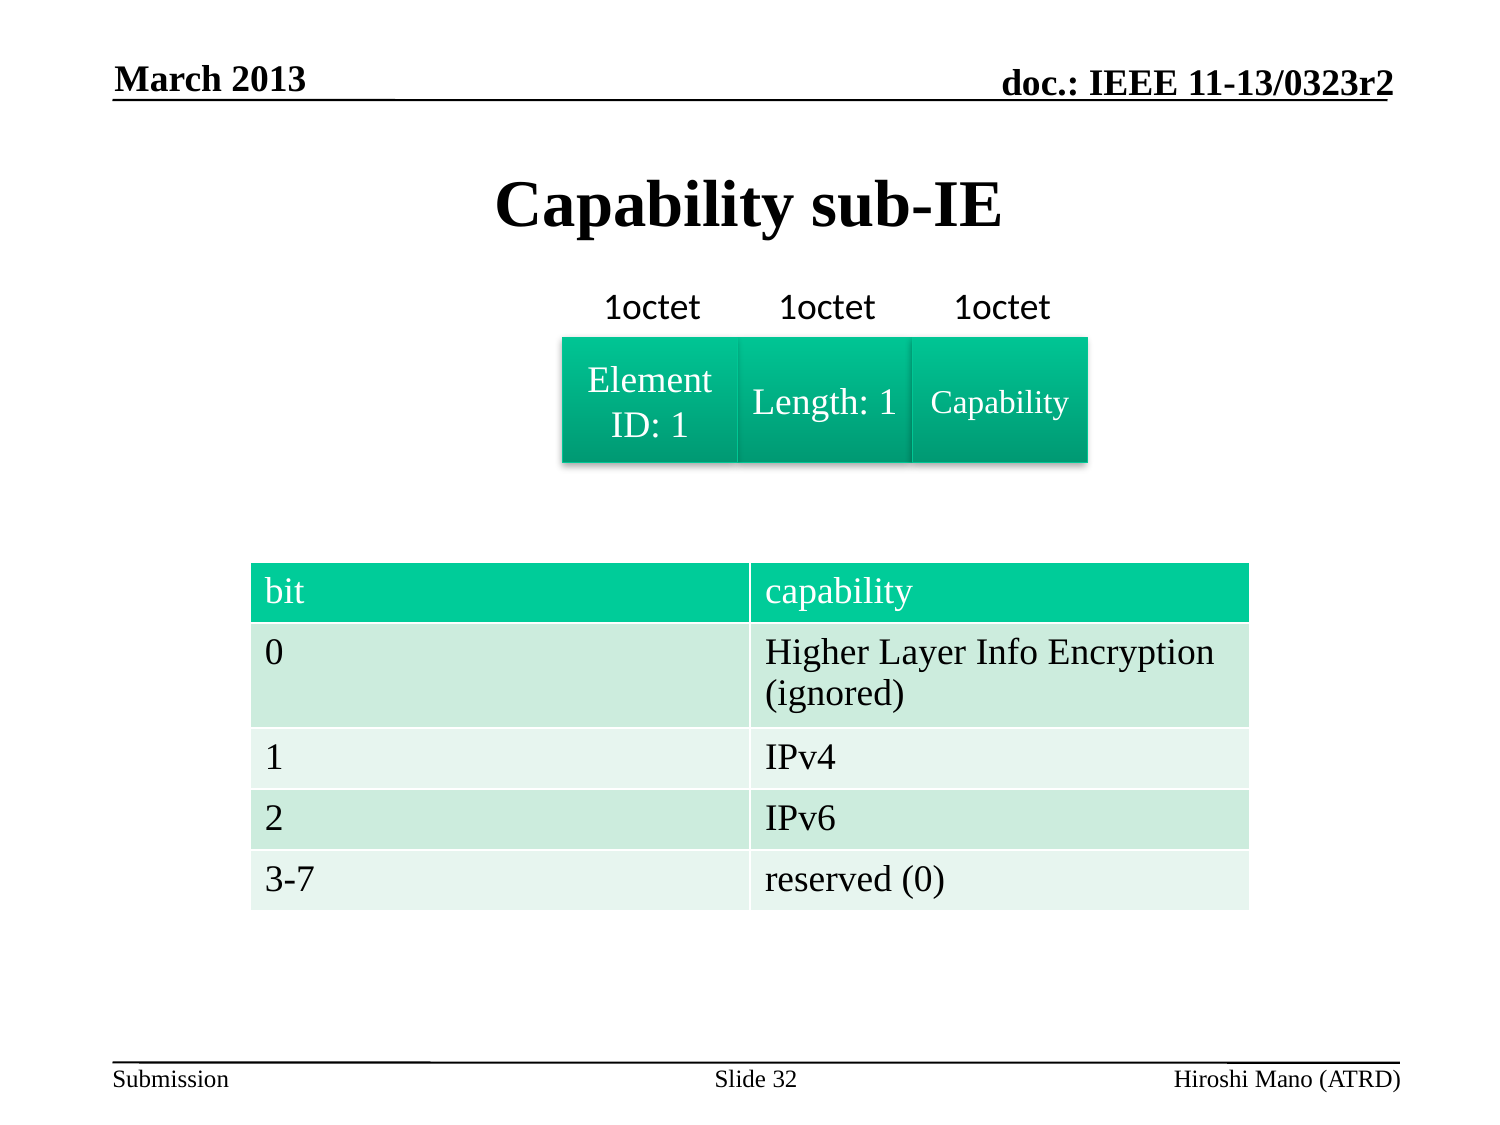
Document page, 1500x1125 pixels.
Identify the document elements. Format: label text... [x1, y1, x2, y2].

text_box Capability [912, 337, 1088, 463]
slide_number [114, 54, 423, 100]
table_header capability [751, 563, 1249, 622]
table_cell 2 [251, 790, 749, 849]
table_cell reserved (0) [751, 851, 1249, 910]
title Capability sub-IE [112, 112, 1388, 288]
slide_number Slide 32 [712, 1061, 800, 1123]
table_cell IPv6 [751, 790, 1249, 849]
table_cell 0 [251, 624, 749, 727]
text_box Element ID: 1 [562, 337, 738, 463]
text_box 1octet [763, 288, 891, 335]
footer Hiroshi Mano (ATRD) [878, 1061, 1402, 1093]
table_header bit [251, 563, 749, 622]
table_cell IPv4 [751, 729, 1249, 788]
text_box 1octet [588, 274, 716, 335]
table_cell 1 [251, 729, 749, 788]
text_box Length: 1 [738, 337, 910, 463]
table_cell 3-7 [251, 851, 749, 910]
text_box 1octet [938, 288, 1066, 335]
table_cell Higher Layer Info Encryption (ignored) [751, 624, 1249, 727]
